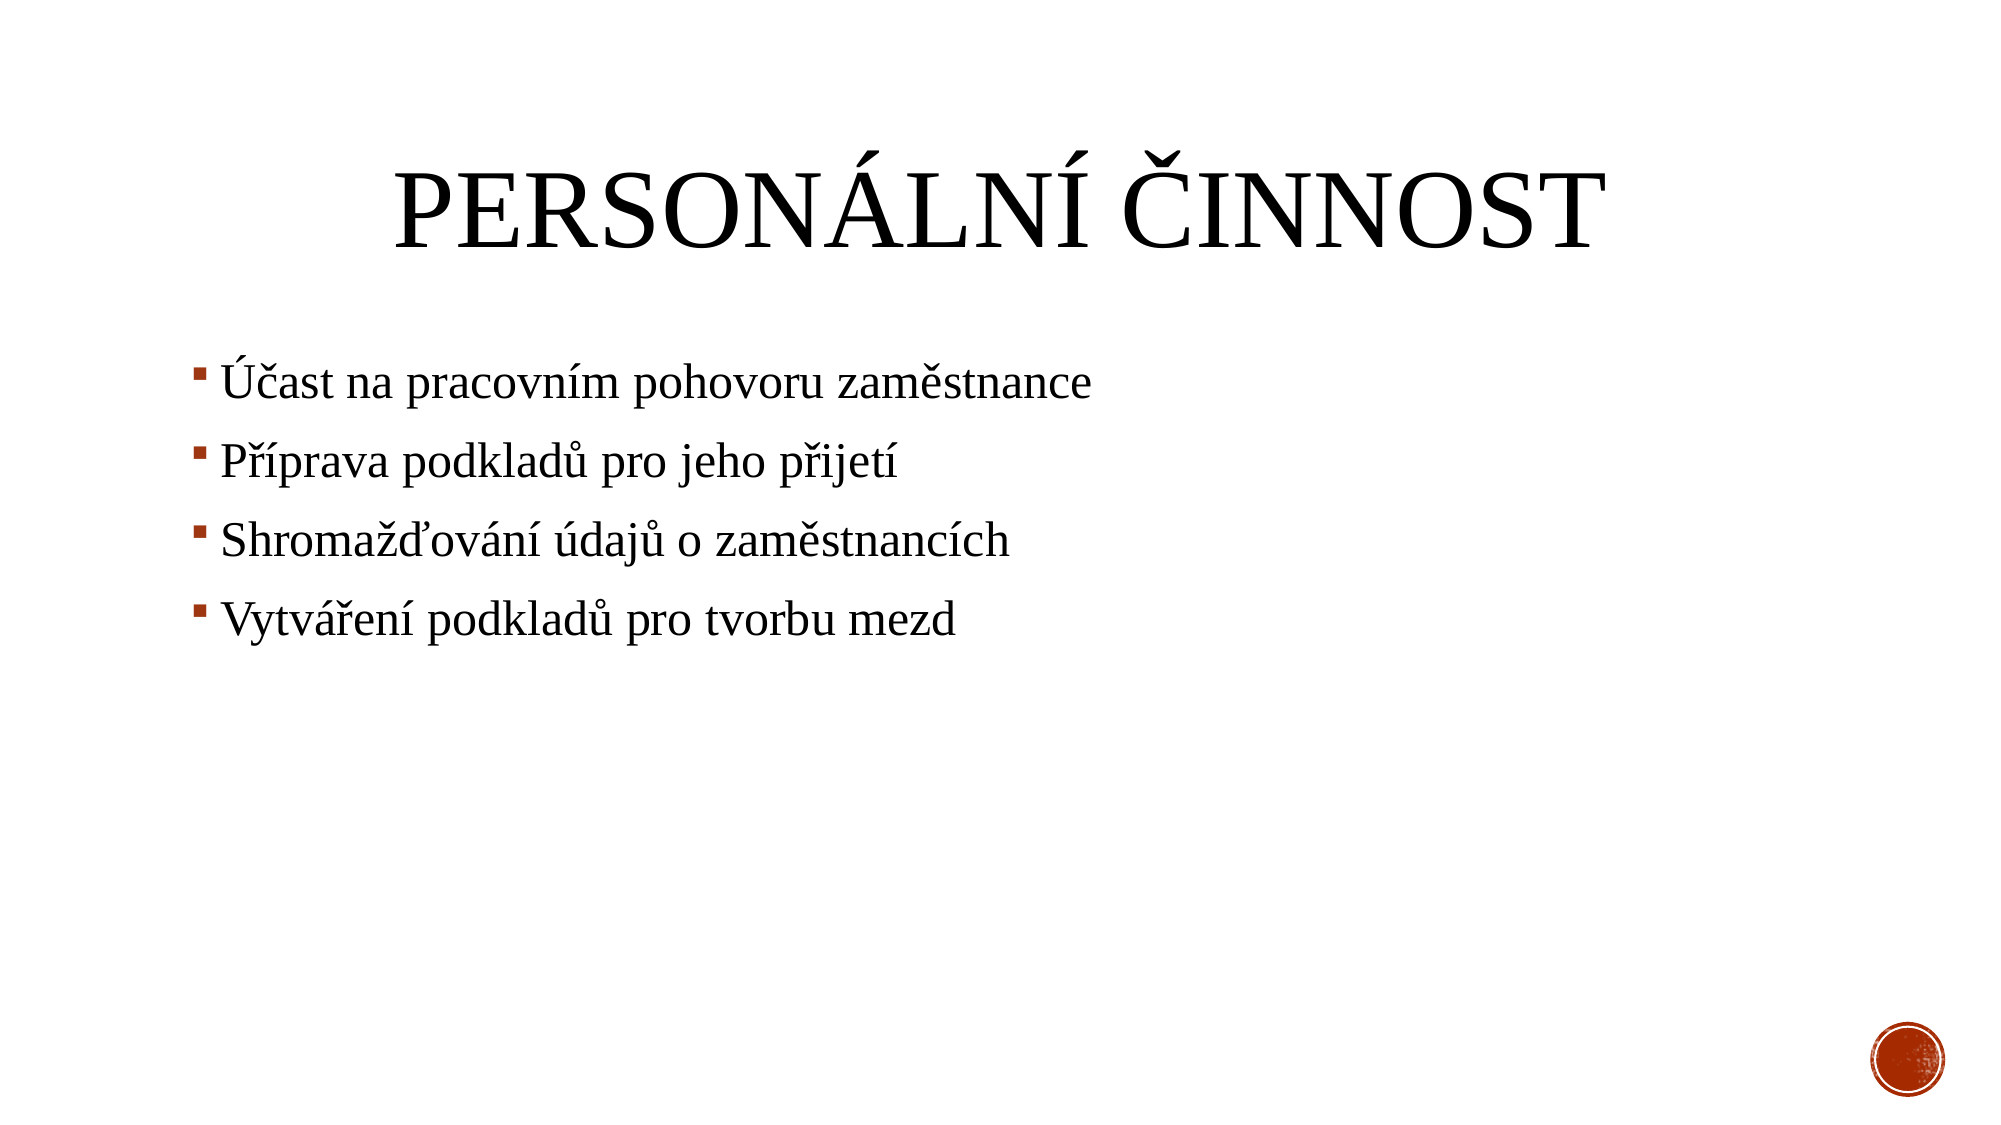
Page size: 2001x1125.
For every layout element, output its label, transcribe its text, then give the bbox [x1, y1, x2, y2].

title Personální činnost [175, 79, 1826, 344]
list Účast na pracovním pohovoru zaměstnance Příprava podkladů pro jeho přijetí Shromažďování údajů o zaměstnancích Vytváření podkladů pro tvorbu mezd [175, 348, 1826, 1013]
